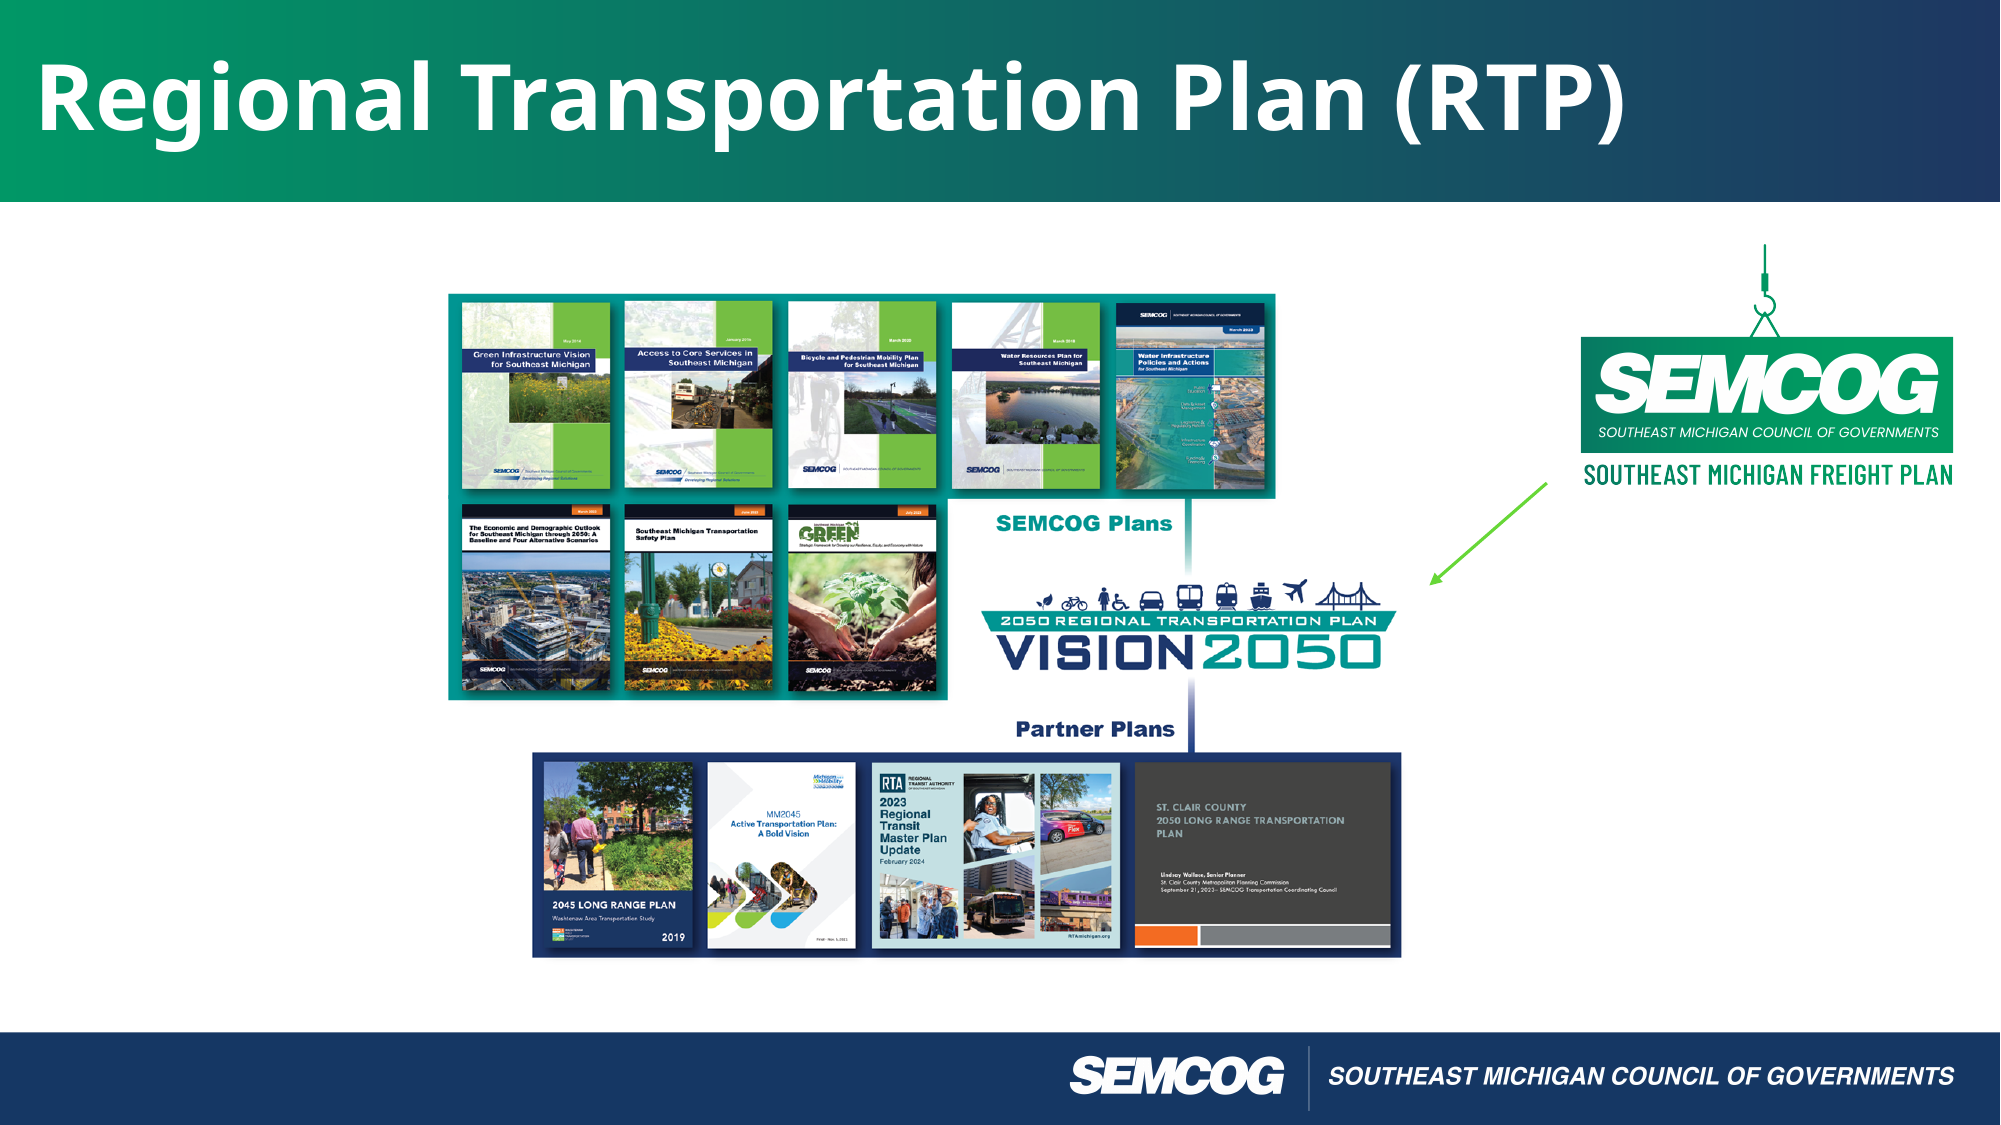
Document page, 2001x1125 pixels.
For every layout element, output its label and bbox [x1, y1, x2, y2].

picture [0, 0, 2000, 203]
text_box [0, 1027, 2000, 1125]
picture [1574, 239, 1960, 489]
picture [447, 290, 1424, 967]
text_box [1428, 482, 1548, 586]
